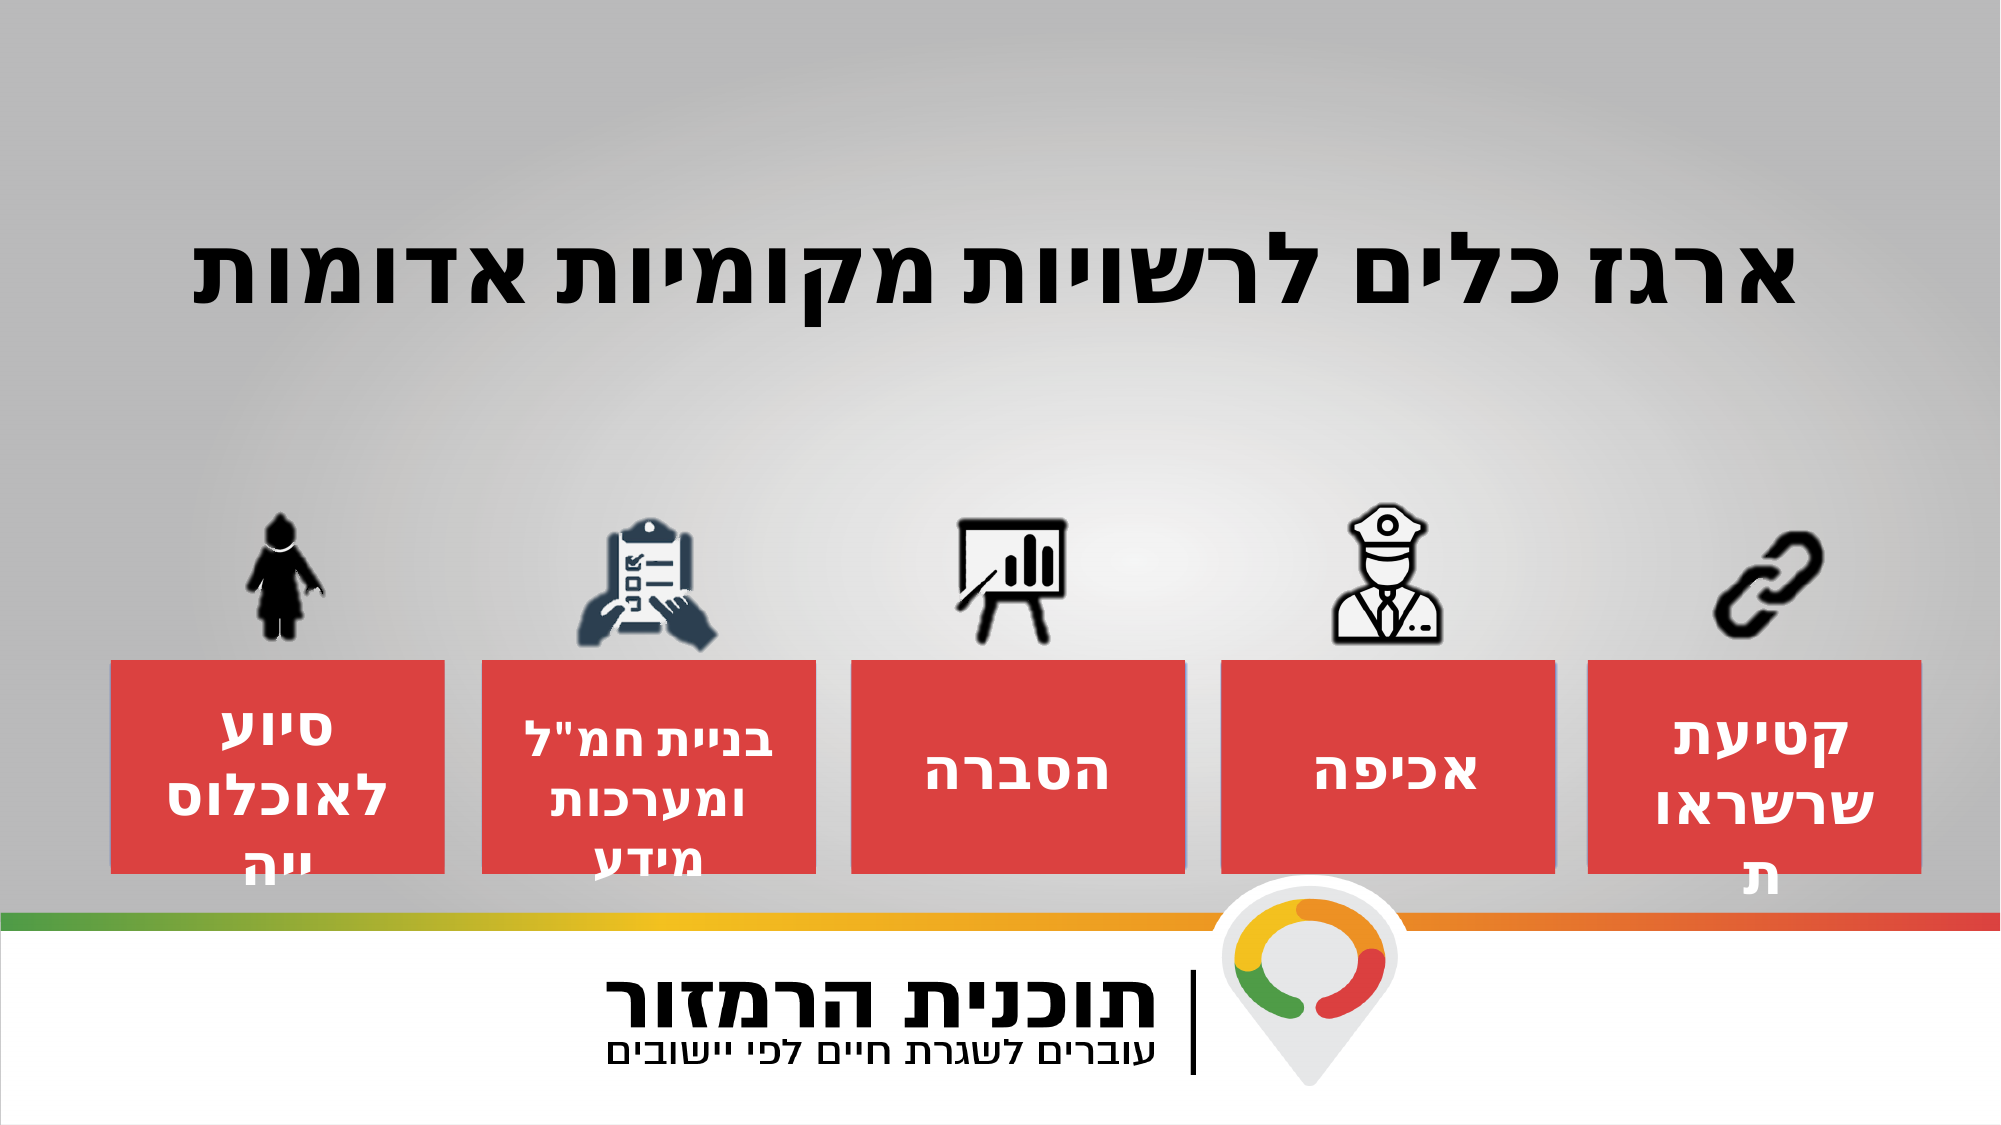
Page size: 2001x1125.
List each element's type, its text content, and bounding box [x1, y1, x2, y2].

text_box ארגז כלים לרשויות מקומיות אדומות [0, 135, 2000, 553]
picture [0, 0, 2001, 1125]
